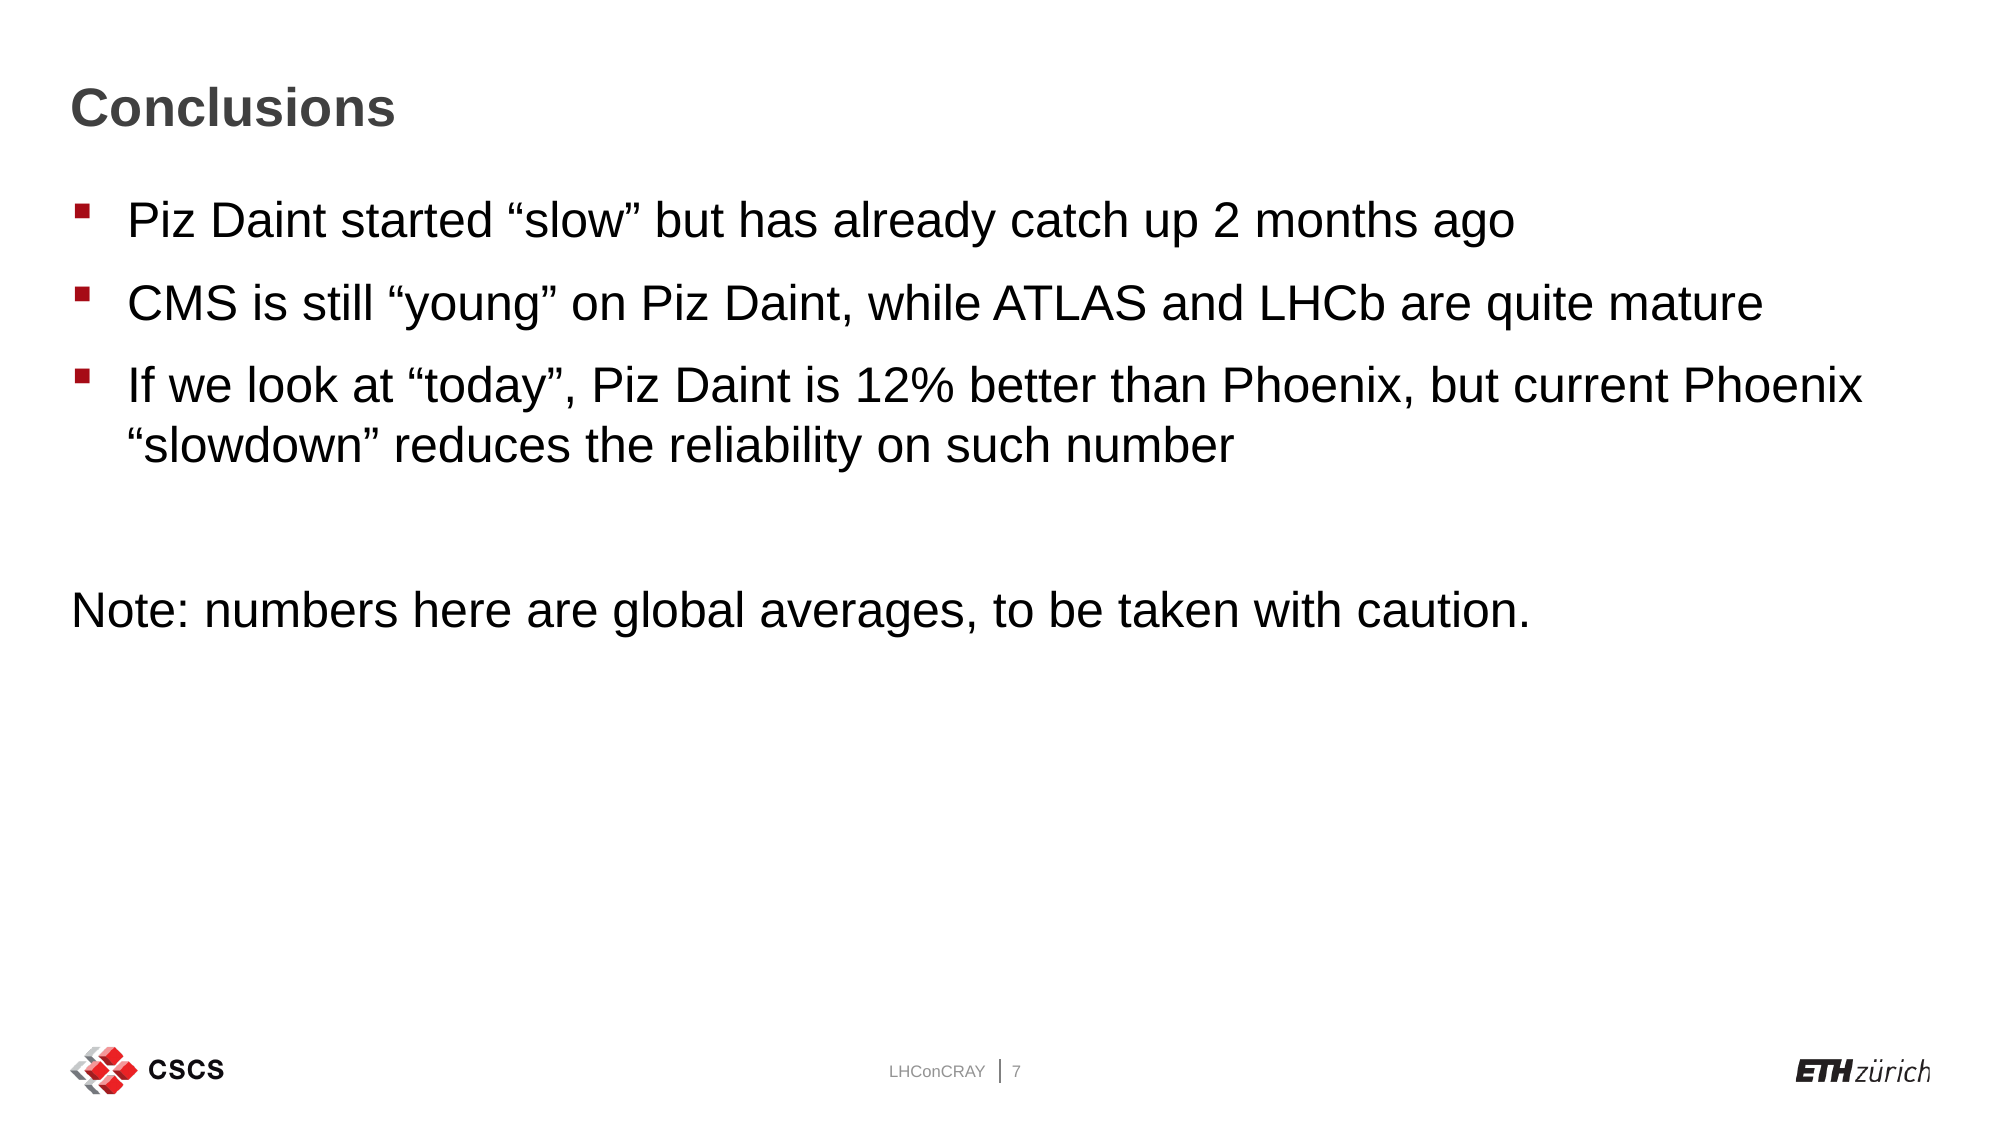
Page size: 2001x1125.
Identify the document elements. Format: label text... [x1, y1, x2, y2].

footer LHConCRAY [322, 1059, 998, 1083]
title Conclusions [70, 7, 1930, 149]
slide_number 7 [999, 1059, 1063, 1083]
list Piz Daint started “slow” but has already catch up 2 months ago CMS is still “young” on Piz Daint, while ATLAS and LHCb are quite mature If we look at “today”, Piz Daint is 12% better than Phoenix, but current Phoenix “slowdown” reduces the reliability on such number Note: numbers here are global averages, to be taken with caution. [70, 178, 1930, 1022]
